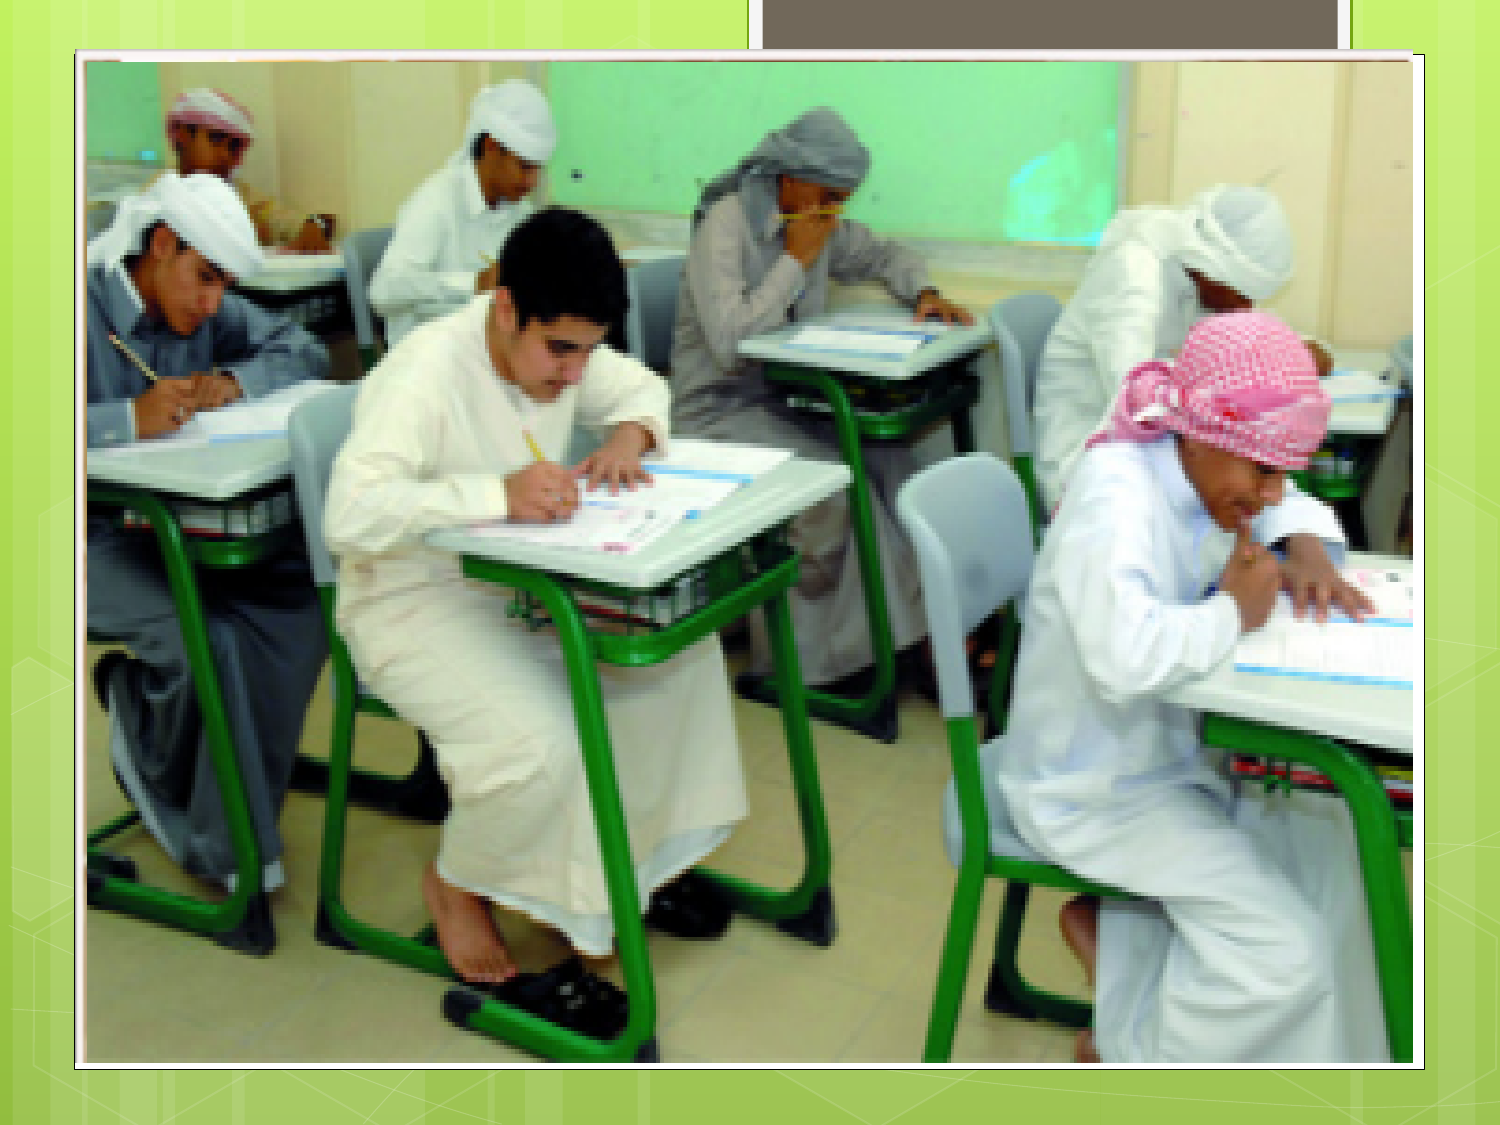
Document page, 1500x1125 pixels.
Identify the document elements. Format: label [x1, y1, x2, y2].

picture [74, 49, 1413, 1063]
